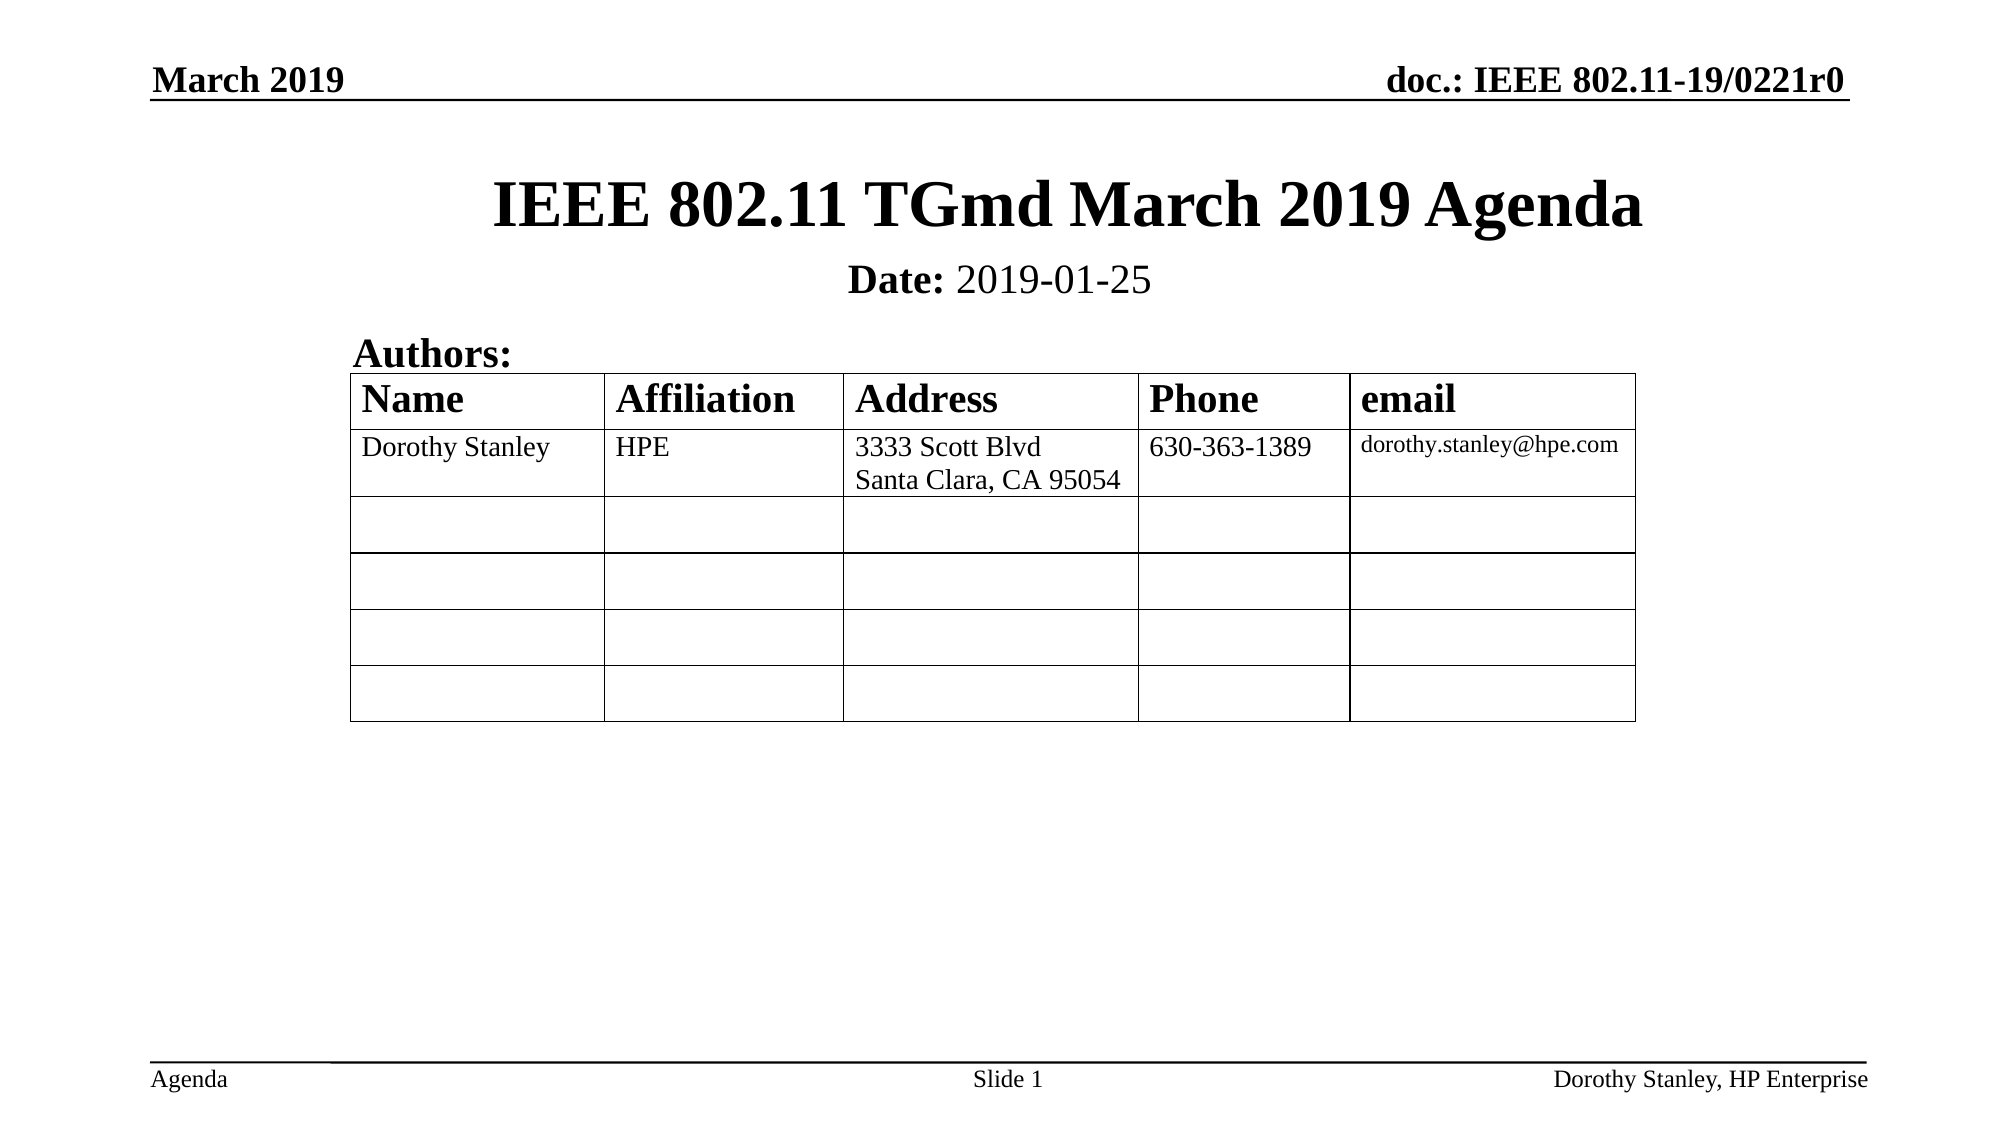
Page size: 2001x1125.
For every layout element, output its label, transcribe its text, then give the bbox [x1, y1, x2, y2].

footer Dorothy Stanley, HP Enterprise [1549, 1062, 1869, 1093]
list Date: 2019-01-25 [362, 249, 1638, 313]
title IEEE 802.11 TGmd March 2019 Agenda [362, 112, 1775, 288]
slide_number Slide 1 [972, 1062, 1044, 1093]
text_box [335, 372, 1665, 784]
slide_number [152, 54, 567, 100]
text_box Authors: [337, 318, 575, 371]
